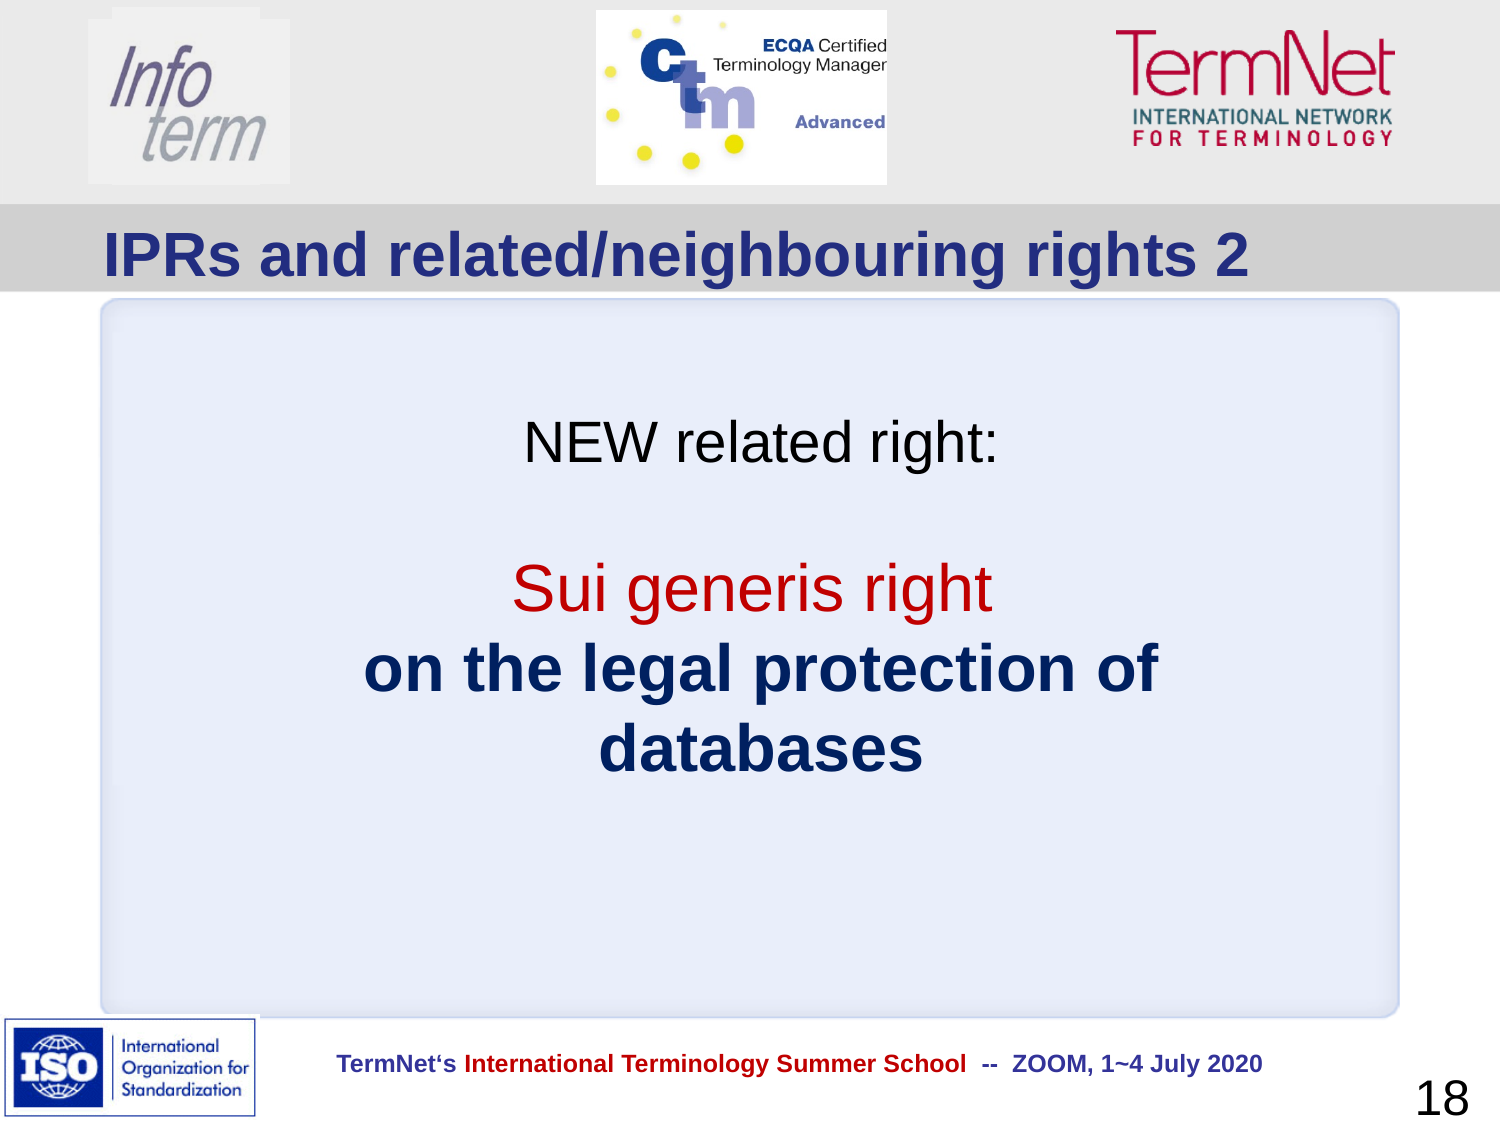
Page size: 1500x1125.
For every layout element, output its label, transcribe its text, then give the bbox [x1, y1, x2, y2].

text_box 18 [1399, 1057, 1500, 1118]
text_box NEW related right: Sui generis right on the legal protection of databases [265, 397, 1258, 792]
text_box IPRs and related/neighbouring rights 2 [88, 206, 1306, 297]
picture [0, 0, 1500, 1125]
